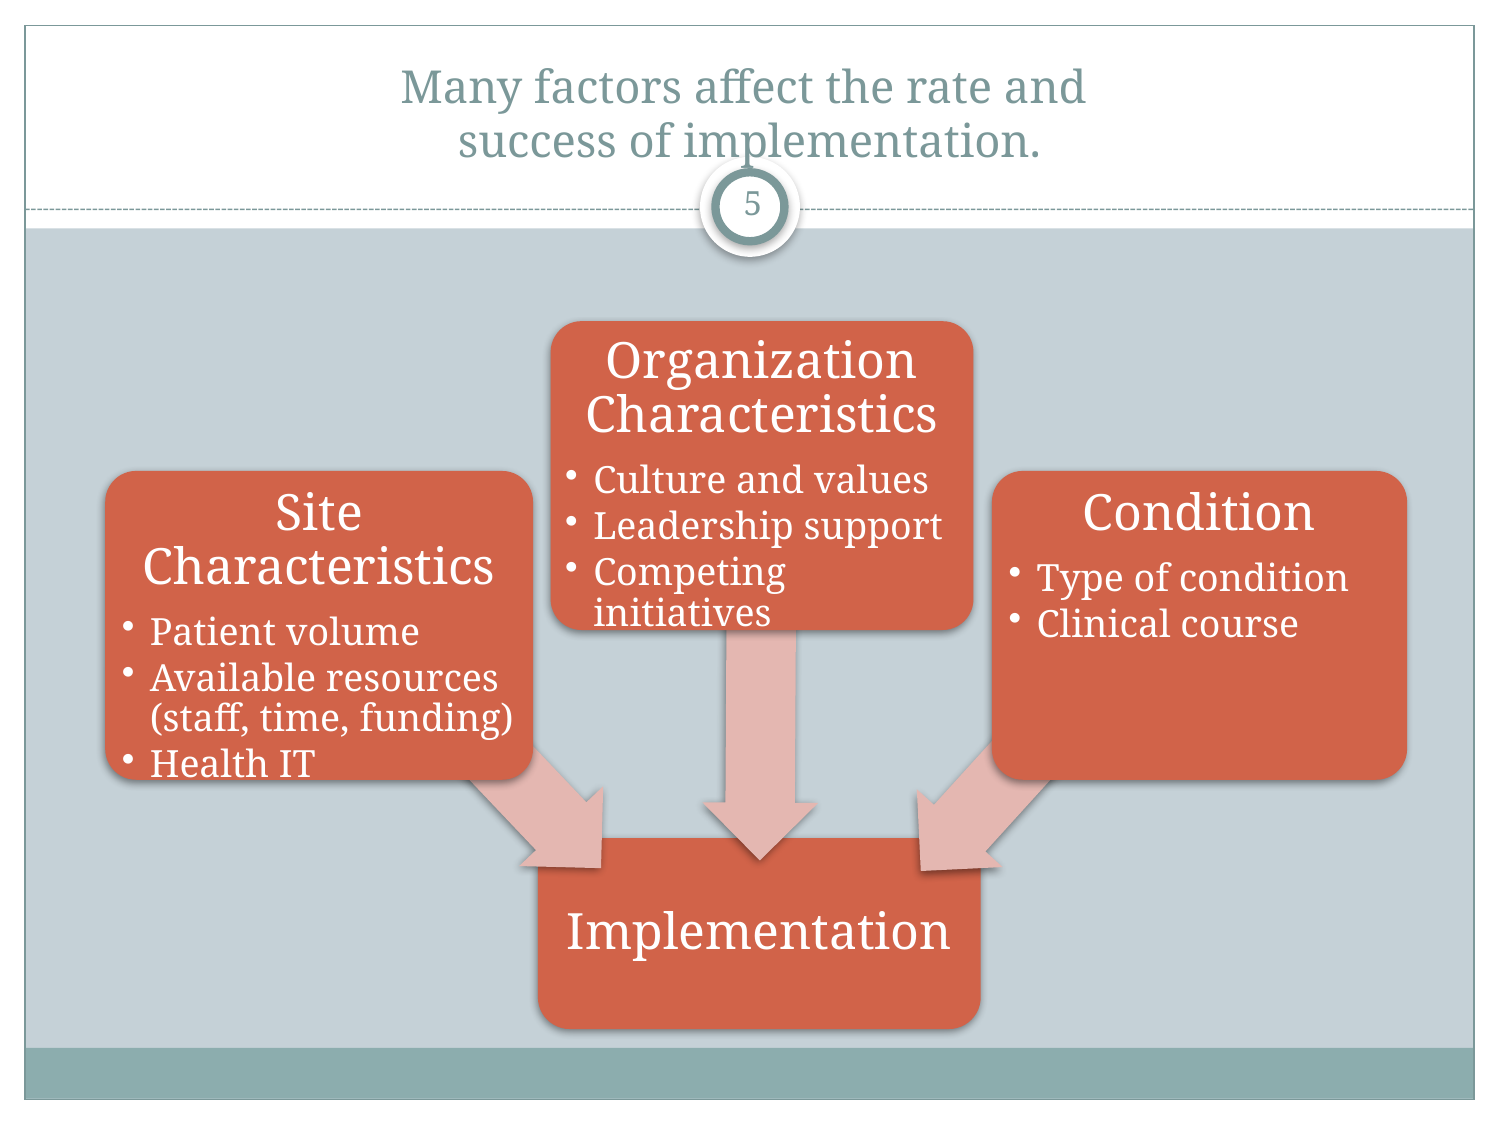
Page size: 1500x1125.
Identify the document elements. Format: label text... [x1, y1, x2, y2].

slide_number 5 [715, 168, 791, 184]
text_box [62, 187, 1451, 1084]
title Many factors affect the rate and success of implementation. [49, 49, 1450, 175]
